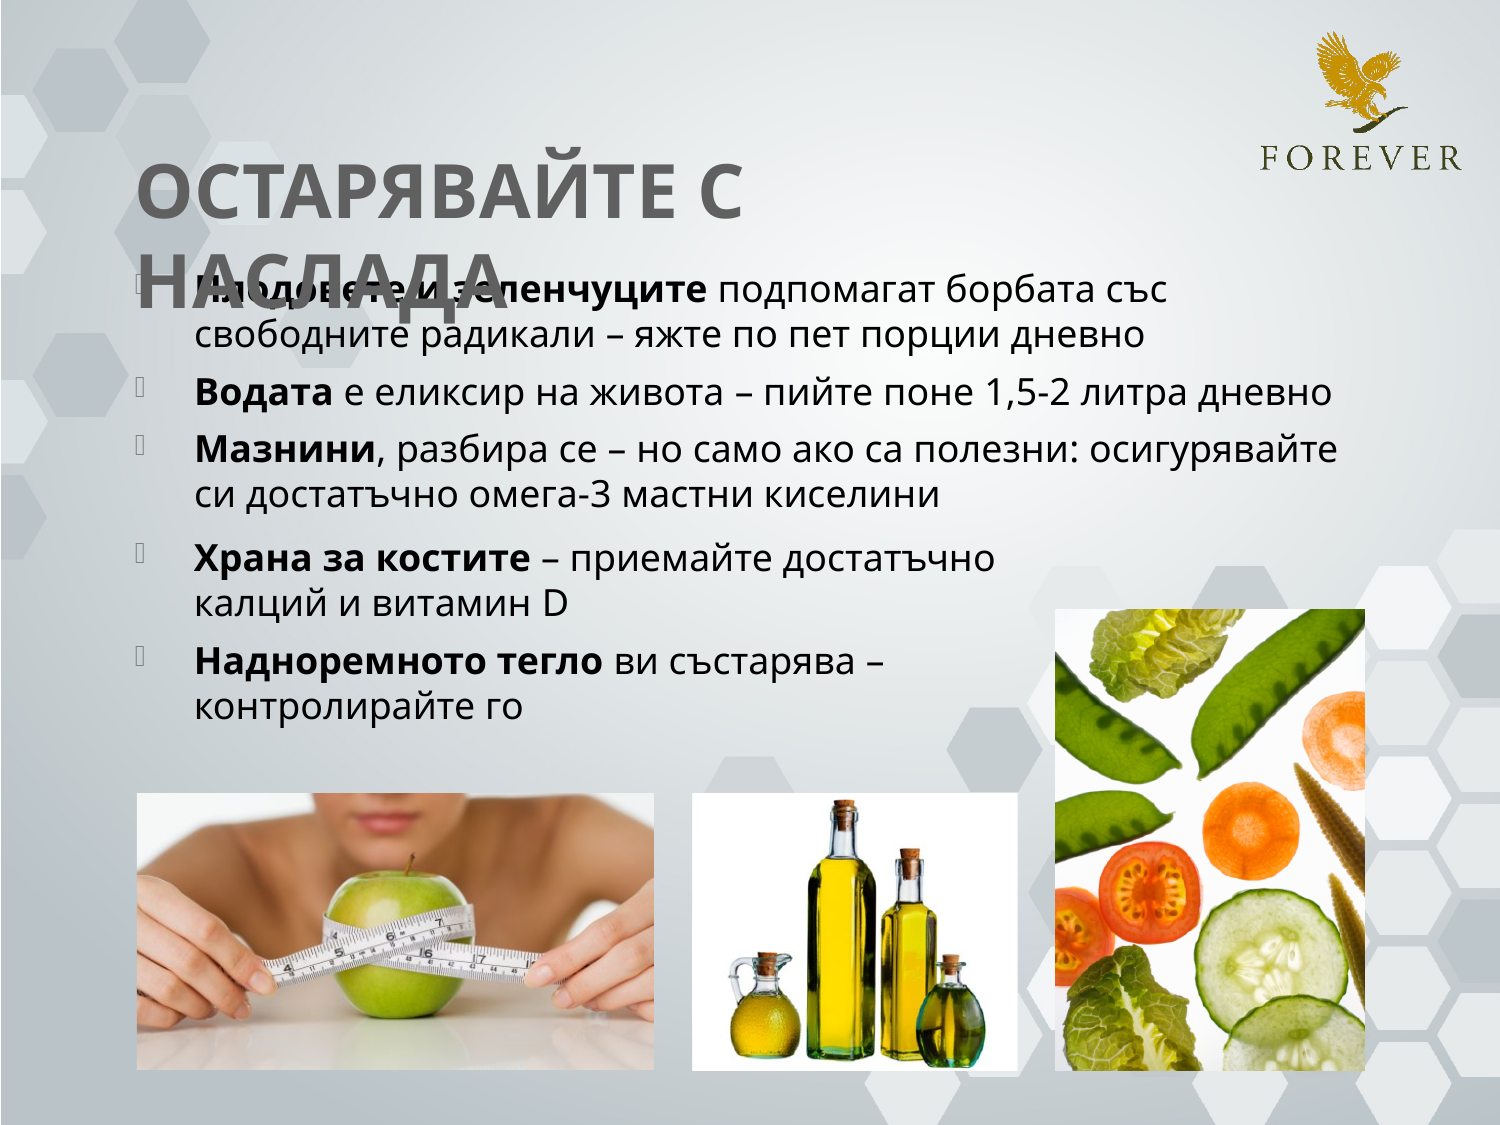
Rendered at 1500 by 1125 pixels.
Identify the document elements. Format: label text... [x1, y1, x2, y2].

picture [0, 0, 1500, 1125]
text_box Храна за костите – приемайте достатъчно калций и витамин D Надноремното тегло ви състарява – контролирайте го [119, 527, 1018, 735]
text_box Остарявайте с наслада [120, 135, 991, 331]
text_box Плодовете и зеленчуците подпомагат борбата със свободните радикали – яжте по пет порции дневно Водата е еликсир на живота – пийте поне 1,5-2 литра дневно Мазнини, разбира се – но само ако са полезни: осигурявайте си достатъчно омега-3 мастни киселини [120, 258, 1365, 523]
